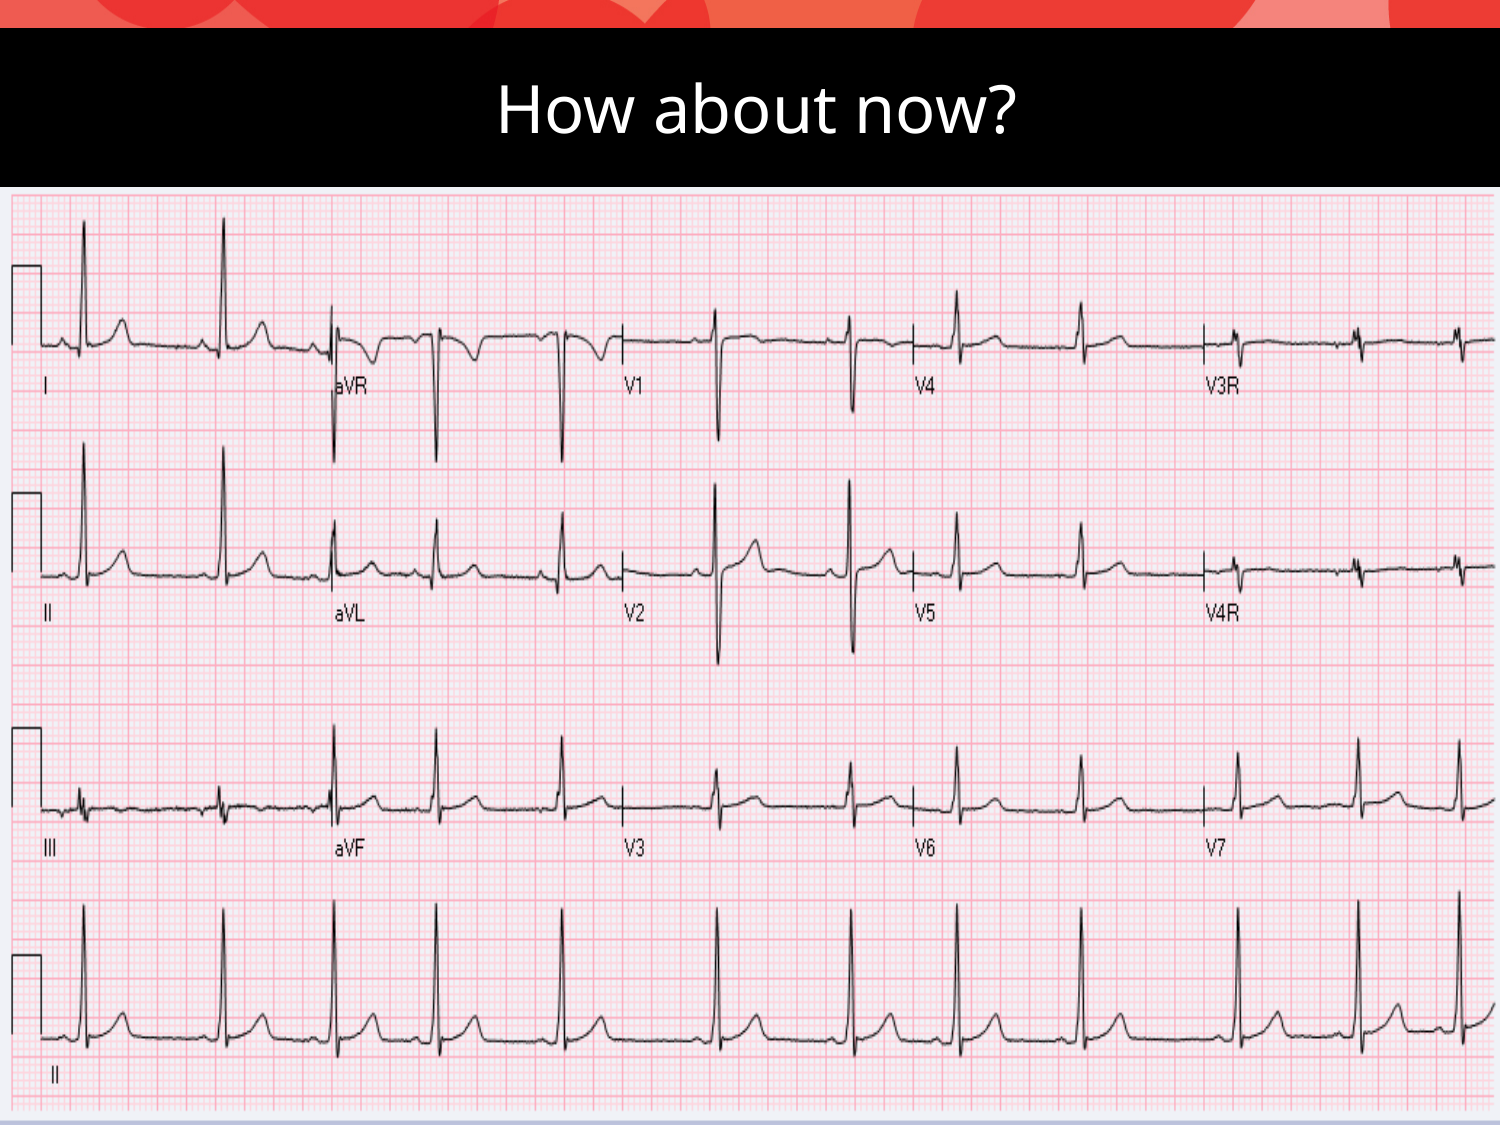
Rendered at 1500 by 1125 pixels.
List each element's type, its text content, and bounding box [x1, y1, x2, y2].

title How about now? [81, 59, 1432, 170]
picture [0, 0, 1500, 28]
picture [0, 186, 1500, 1125]
